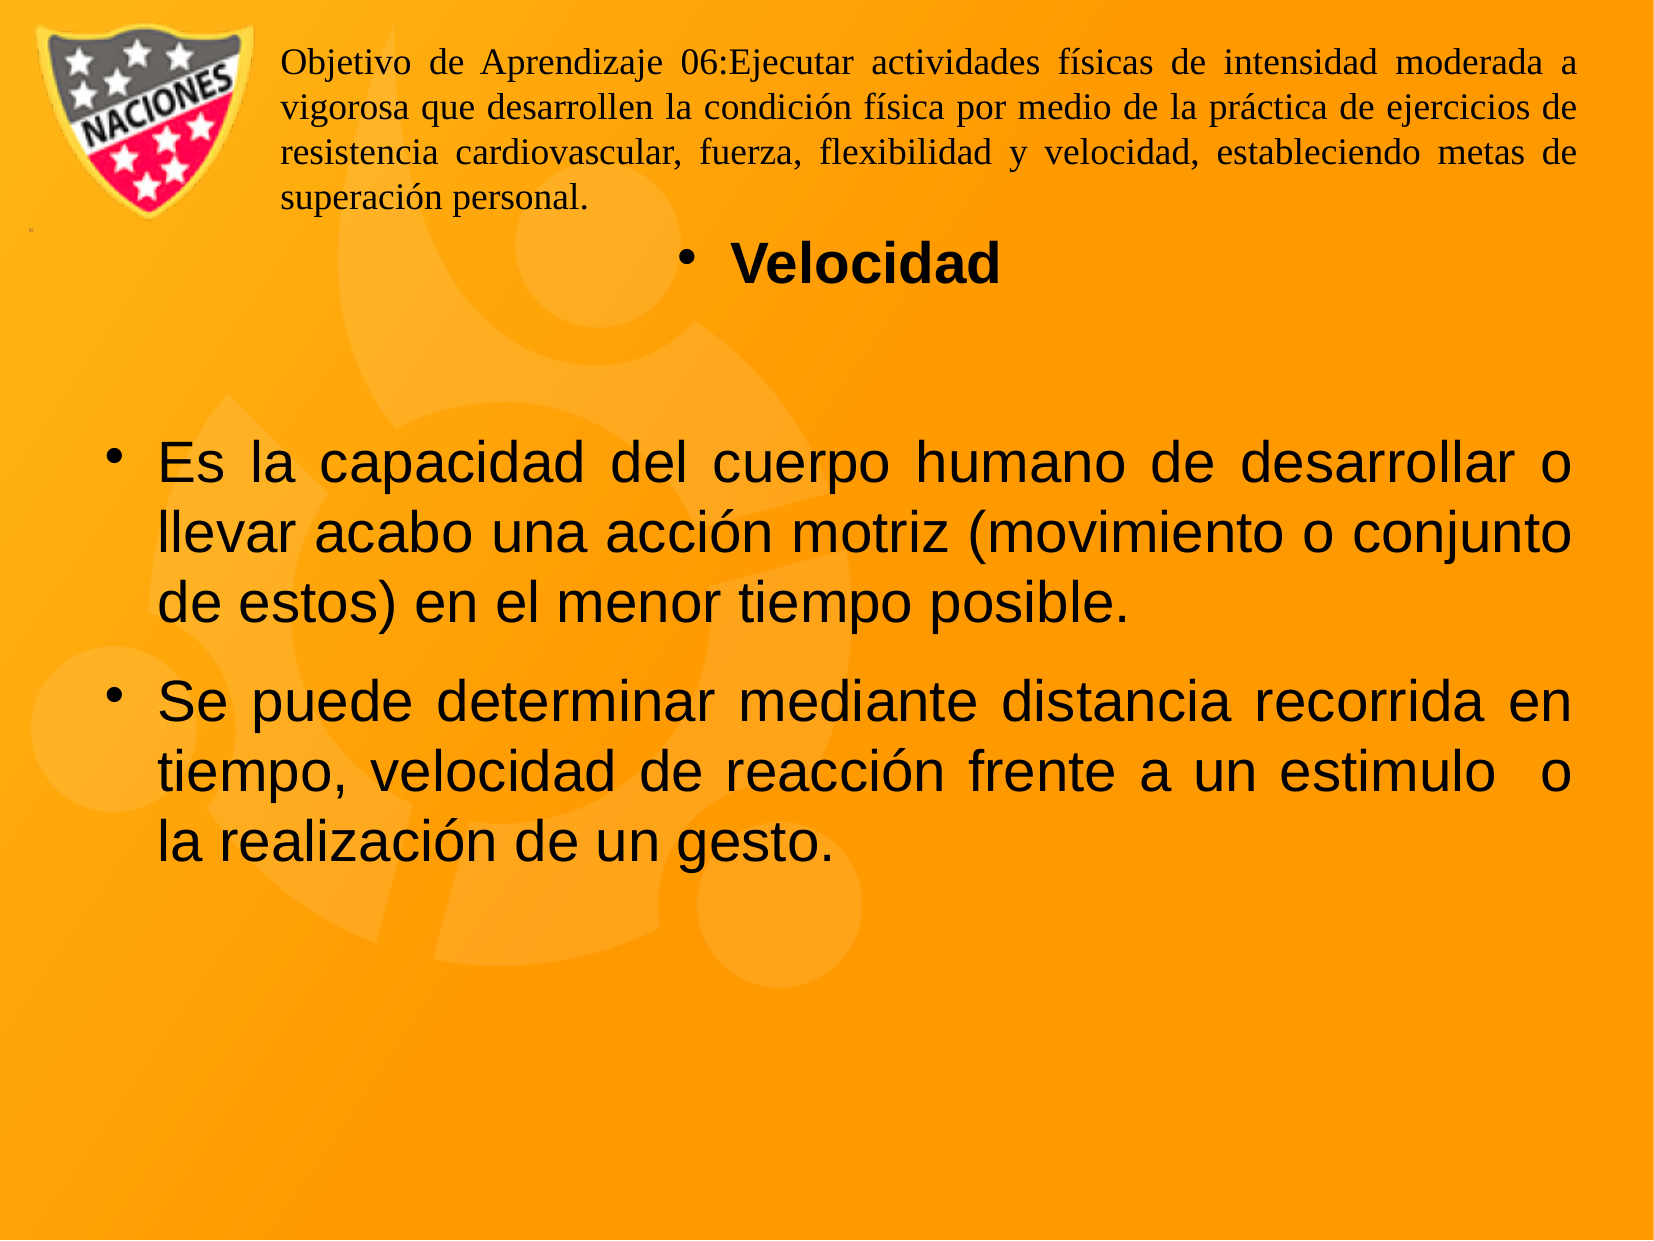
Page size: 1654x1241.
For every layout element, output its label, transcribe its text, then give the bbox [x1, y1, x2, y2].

text_box Velocidad Es la capacidad del cuerpo humano de desarrollar o llevar acabo una acción motriz (movimiento o conjunto de estos) en el menor tiempo posible. Se puede determinar mediante distancia recorrida en tiempo, velocidad de reacción frente a un estimulo o la realización de un gesto. [86, 237, 1575, 1125]
picture [0, 0, 1654, 1240]
text_box Objetivo de Aprendizaje 06:Ejecutar actividades físicas de intensidad moderada a vigorosa que desarrollen la condición física por medio de la práctica de ejercicios de resistencia cardiovascular, fuerza, flexibilidad y velocidad, estableciendo metas de superación personal. [270, 29, 1595, 237]
